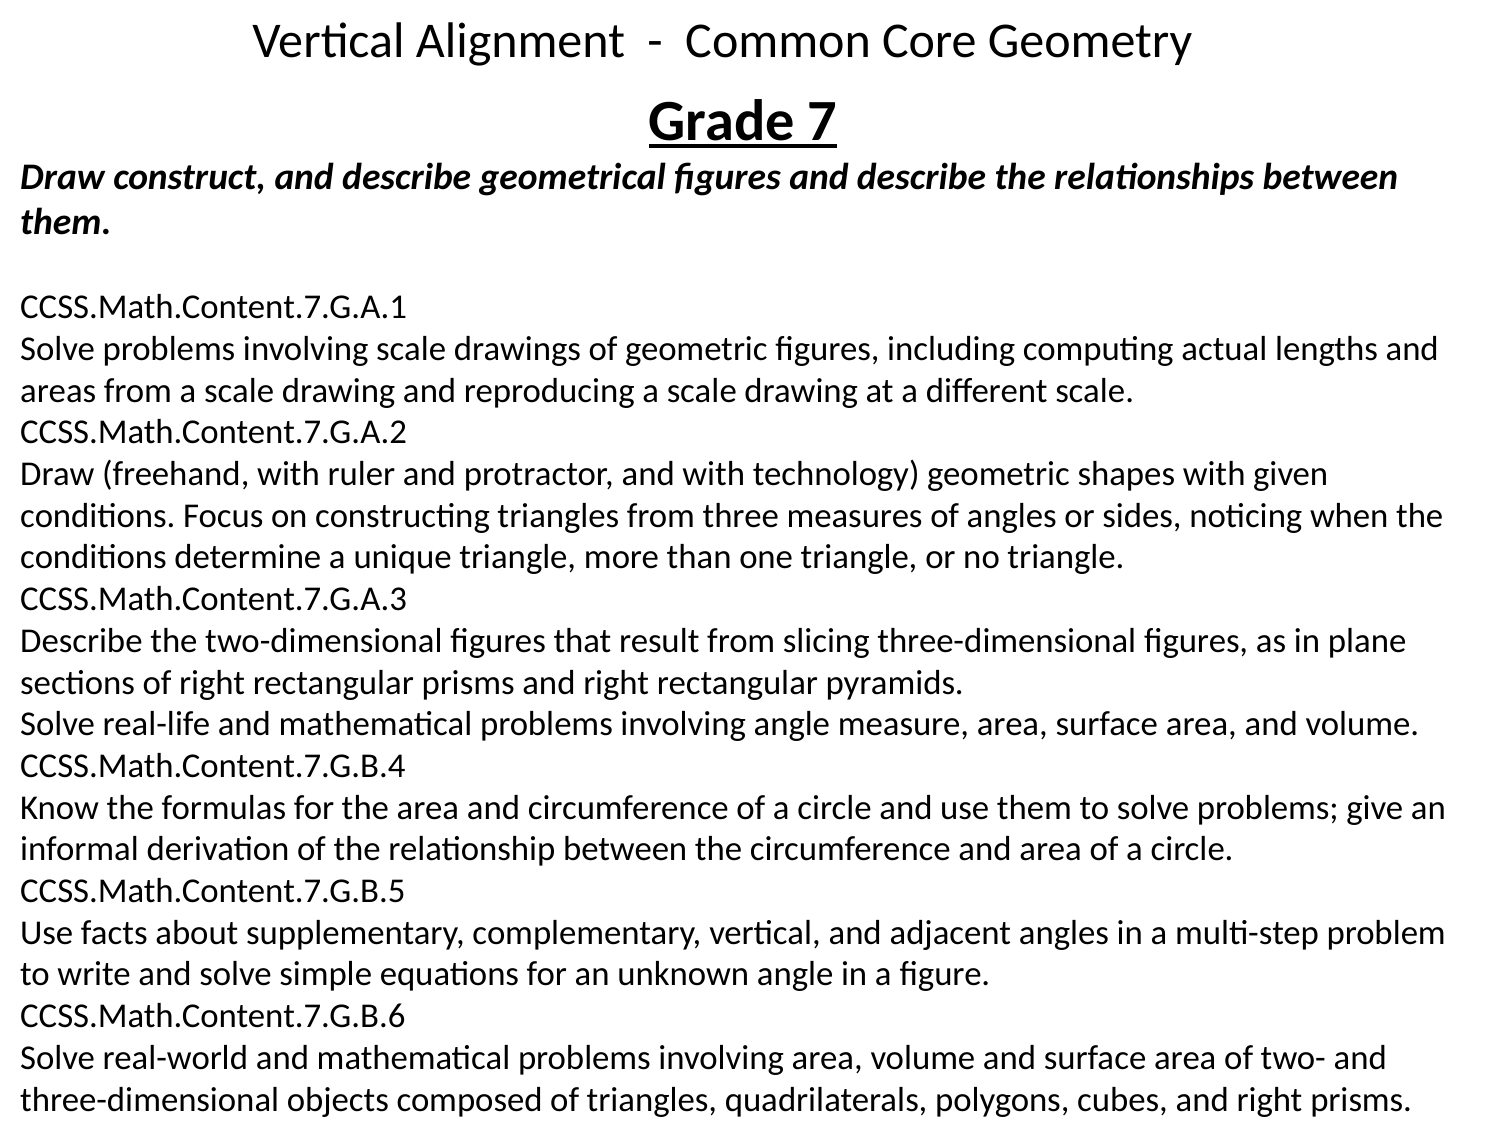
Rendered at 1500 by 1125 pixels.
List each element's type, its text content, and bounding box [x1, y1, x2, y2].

text_box Vertical Alignment - Common Core Geometry [237, 0, 1250, 75]
text_box Grade 7 Draw construct, and describe geometrical figures and describe the relationships between them. CCSS.Math.Content.7.G.A.1 Solve problems involving scale drawings of geometric figures, including computing actual lengths and areas from a scale drawing and reproducing a scale drawing at a different scale. CCSS.Math.Content.7.G.A.2 Draw (freehand, with ruler and protractor, and with technology) geometric shapes with given conditions. Focus on constructing triangles from three measures of angles or sides, noticing when the conditions determine a unique triangle, more than one triangle, or no triangle. CCSS.Math.Content.7.G.A.3 Describe the two-dimensional figures that result from slicing three-dimensional figures, as in plane sections of right rectangular prisms and right rectangular pyramids. Solve real-life and mathematical problems involving angle measure, area, surface area, and volume. CCSS.Math.Content.7.G.B.4 Know the formulas for the area and circumference of a circle and use them to solve problems; give an informal derivation of the relationship between the circumference and area of a circle. CCSS.Math.Content.7.G.B.5 Use facts about supplementary, complementary, vertical, and adjacent angles in a multi-step problem to write and solve simple equations for an unknown angle in a figure. CCSS.Math.Content.7.G.B.6 Solve real-world and mathematical problems involving area, volume and surface area of two- and three-dimensional objects composed of triangles, quadrilaterals, polygons, cubes, and right prisms. [5, 75, 1481, 1125]
